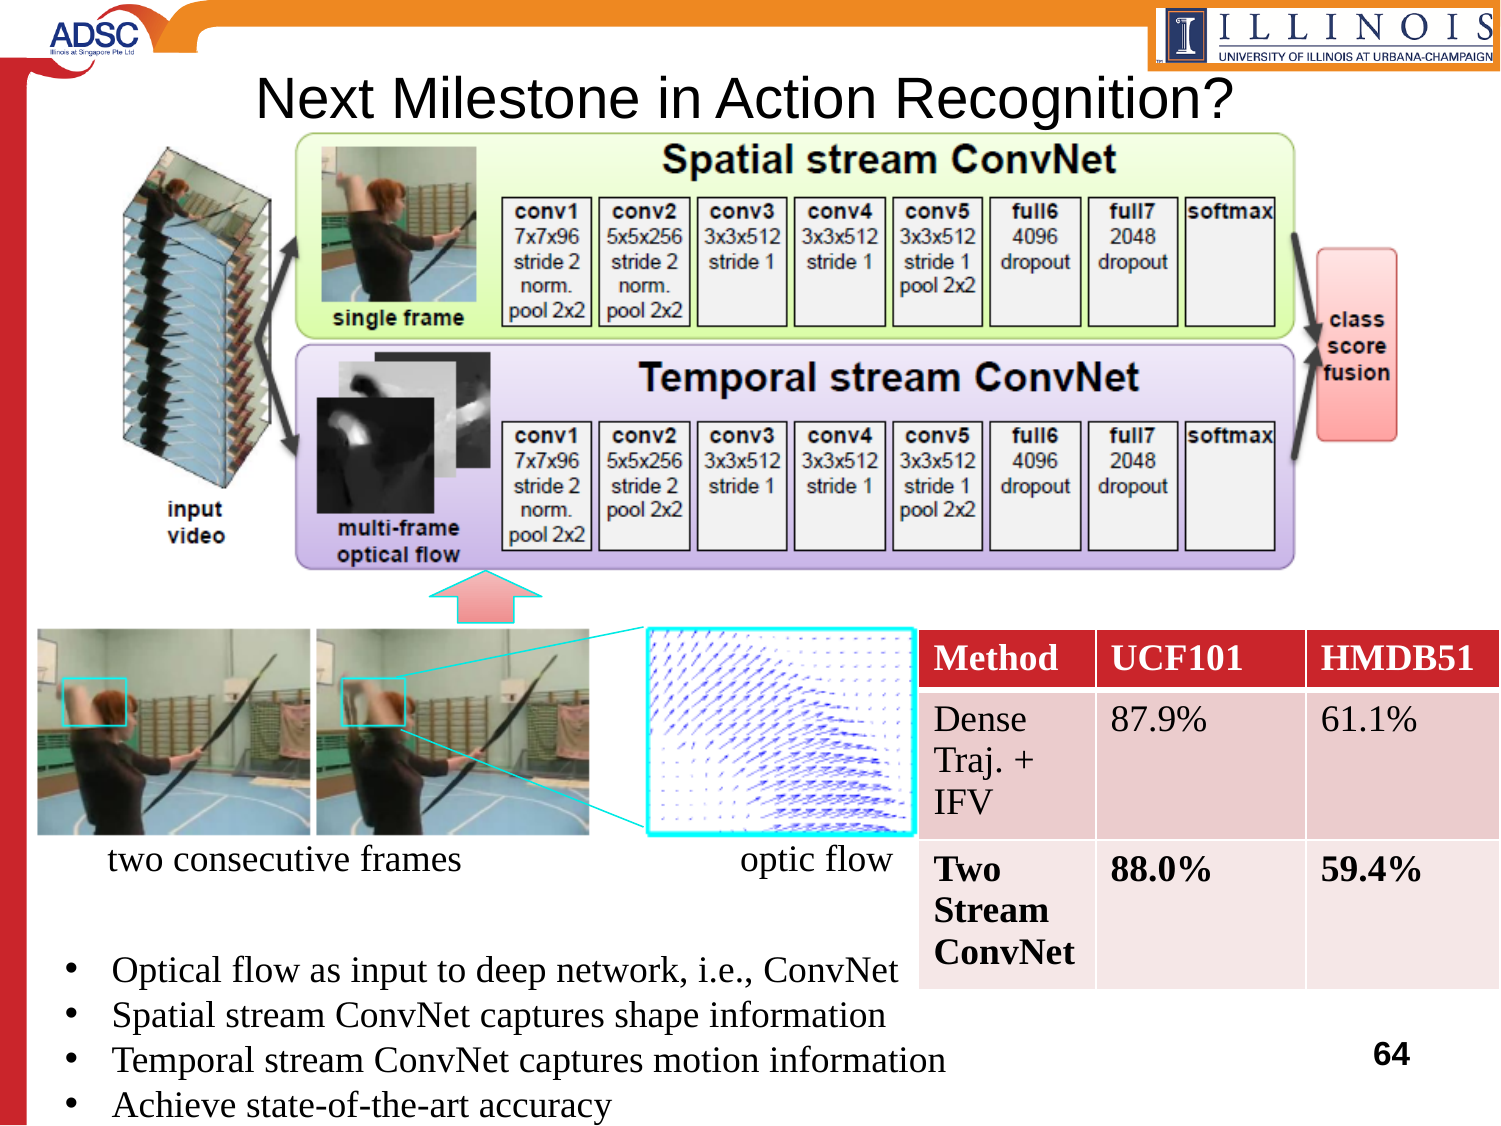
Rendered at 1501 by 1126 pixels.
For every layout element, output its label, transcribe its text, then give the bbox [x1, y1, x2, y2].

text_box [428, 582, 543, 623]
table_header HMDB51 [1307, 630, 1499, 687]
title Next Milestone in Action Recognition? [204, 57, 1286, 102]
table_cell 59.4% [1307, 841, 1499, 989]
picture [0, 0, 199, 81]
picture [1156, 8, 1493, 63]
table_cell Dense Traj. + IFV [955, 693, 1095, 839]
text_box 64 [1075, 1024, 1426, 1103]
table_cell 61.1% [1307, 693, 1499, 839]
table_header UCF101 [1097, 630, 1305, 687]
table_cell 88.0% [1097, 841, 1305, 937]
text_box Optical flow as input to deep network, i.e., ConvNet Spatial stream ConvNet captures shape information Temporal stream ConvNet captures motion information Achieve state-of-the-art accuracy [50, 937, 1463, 1126]
table_cell 87.9% [1097, 693, 1305, 839]
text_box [33, 624, 951, 888]
picture [92, 103, 1404, 575]
table_header Method [954, 630, 1095, 687]
table_cell Two Stream ConvNet [919, 841, 1095, 937]
